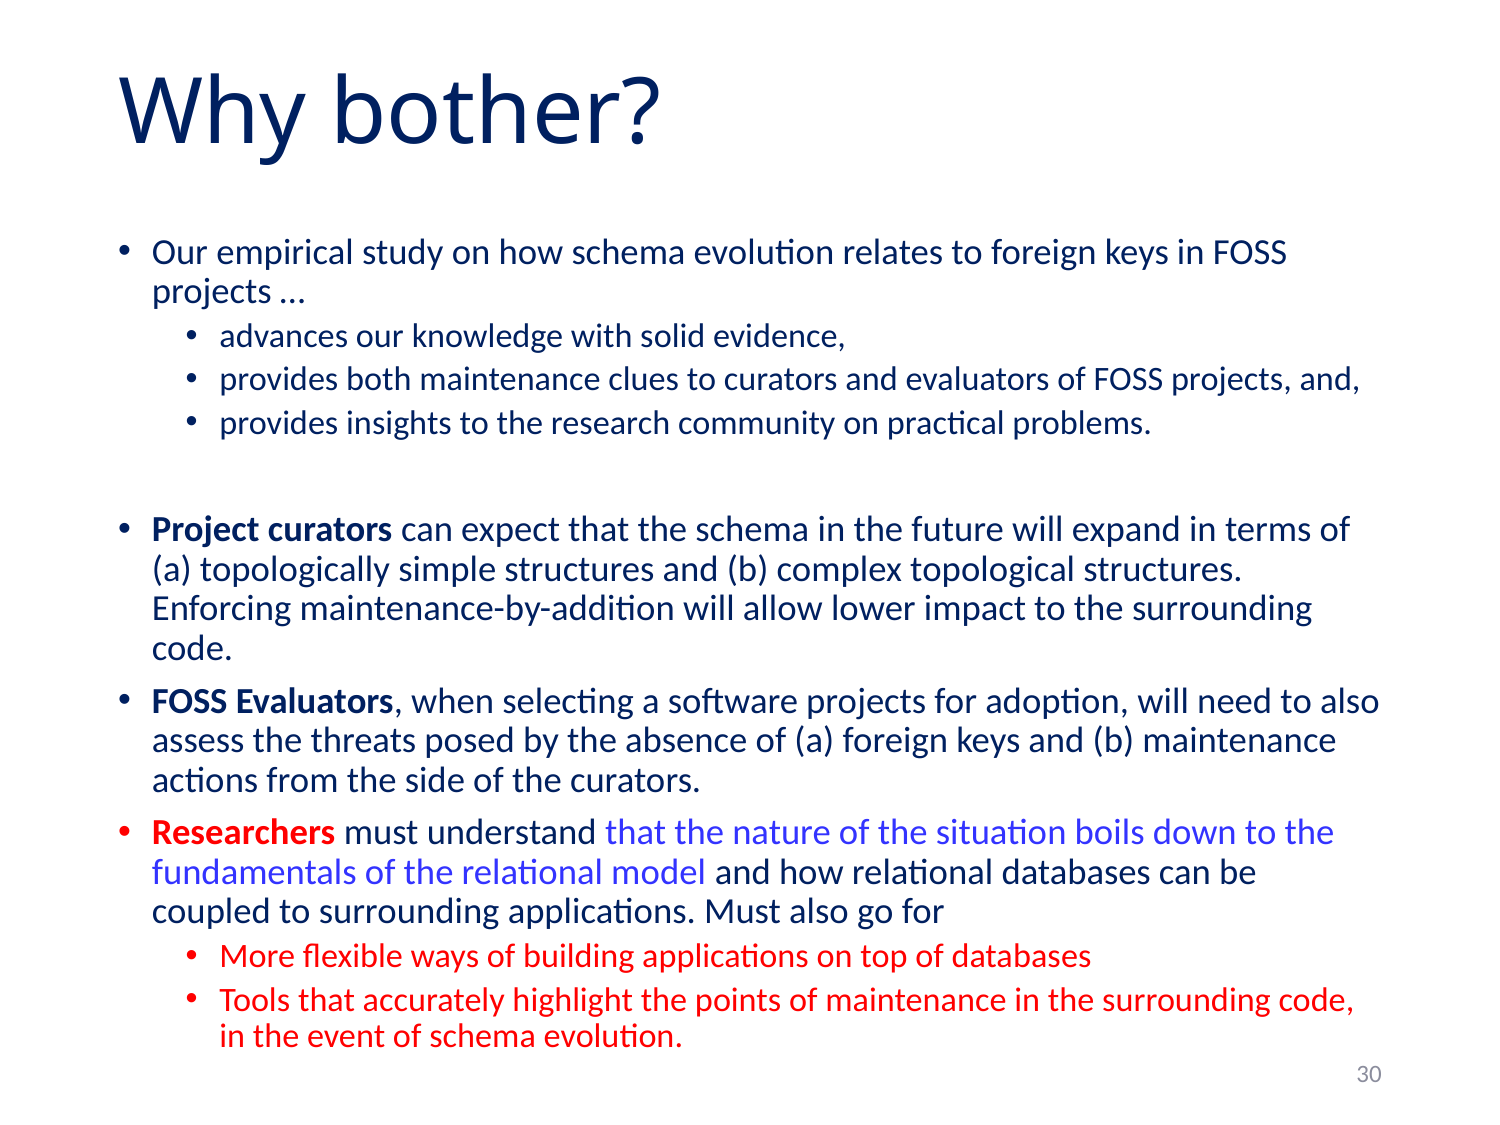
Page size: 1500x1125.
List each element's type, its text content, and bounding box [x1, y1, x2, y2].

slide_number 30 [1059, 1042, 1397, 1103]
title Why bother? [103, 59, 1397, 224]
list Our empirical study on how schema evolution relates to foreign keys in FOSS projects … advances our knowledge with solid evidence, provides both maintenance clues to curators and evaluators of FOSS projects, and, provides insights to the research community on practical problems. Project curators can expect that the schema in the future will expand in terms of (a) topologically simple structures and (b) complex topological structures. Enforcing maintenance-by-addition will allow lower impact to the surrounding code. FOSS Evaluators, when selecting a software projects for adoption, will need to also assess the threats posed by the absence of (a) foreign keys and (b) maintenance actions from the side of the curators. Researchers must understand that the nature of the situation boils down to the fundamentals of the relational model and how relational databases can be coupled to surrounding applications. Must also go for More flexible ways of building applications on top of databases Tools that accurately highlight the points of maintenance in the surrounding code, in the event of schema evolution. [103, 224, 1397, 1066]
